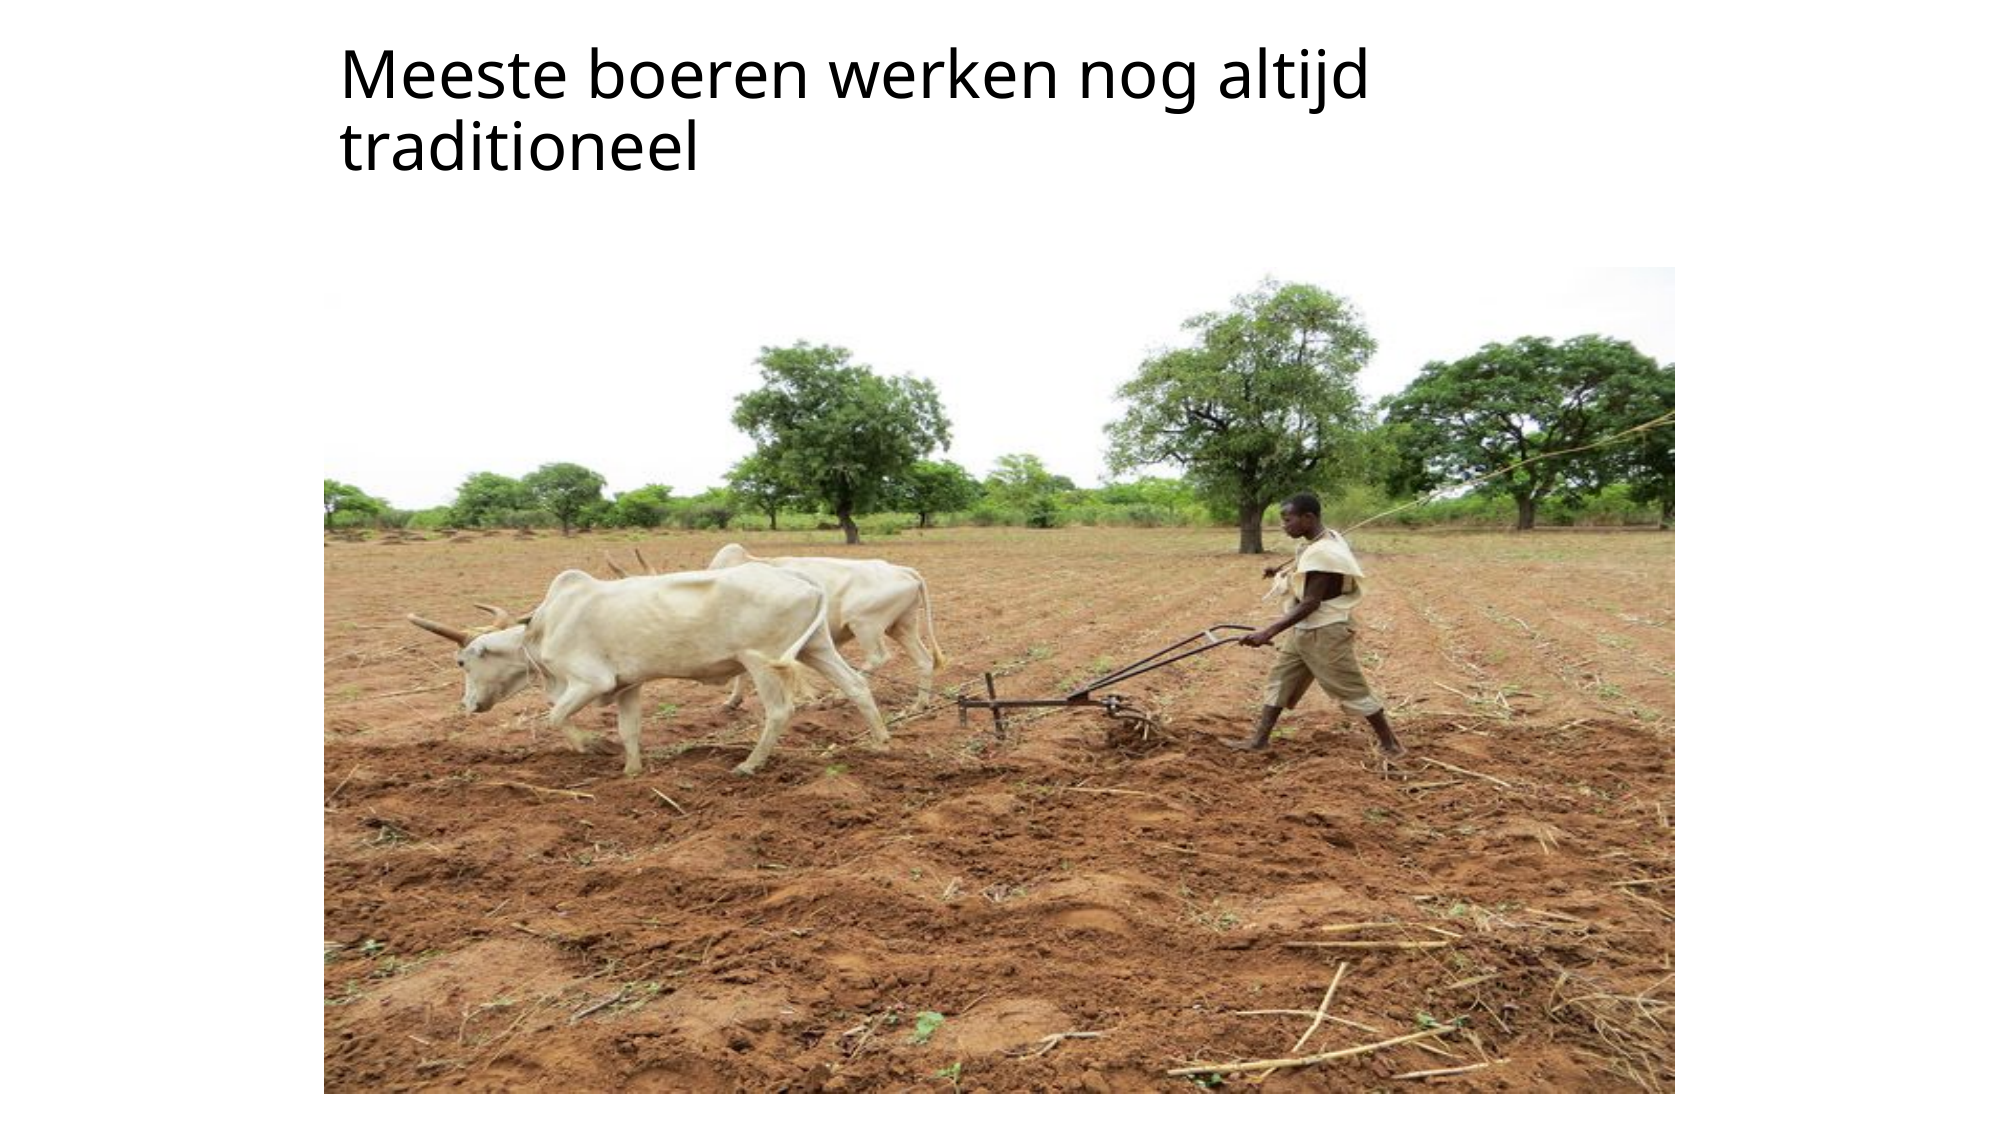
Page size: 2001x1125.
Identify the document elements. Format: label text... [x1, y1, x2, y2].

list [324, 267, 1675, 1094]
title Meeste boeren werken nog altijd traditioneel [324, 19, 1675, 207]
